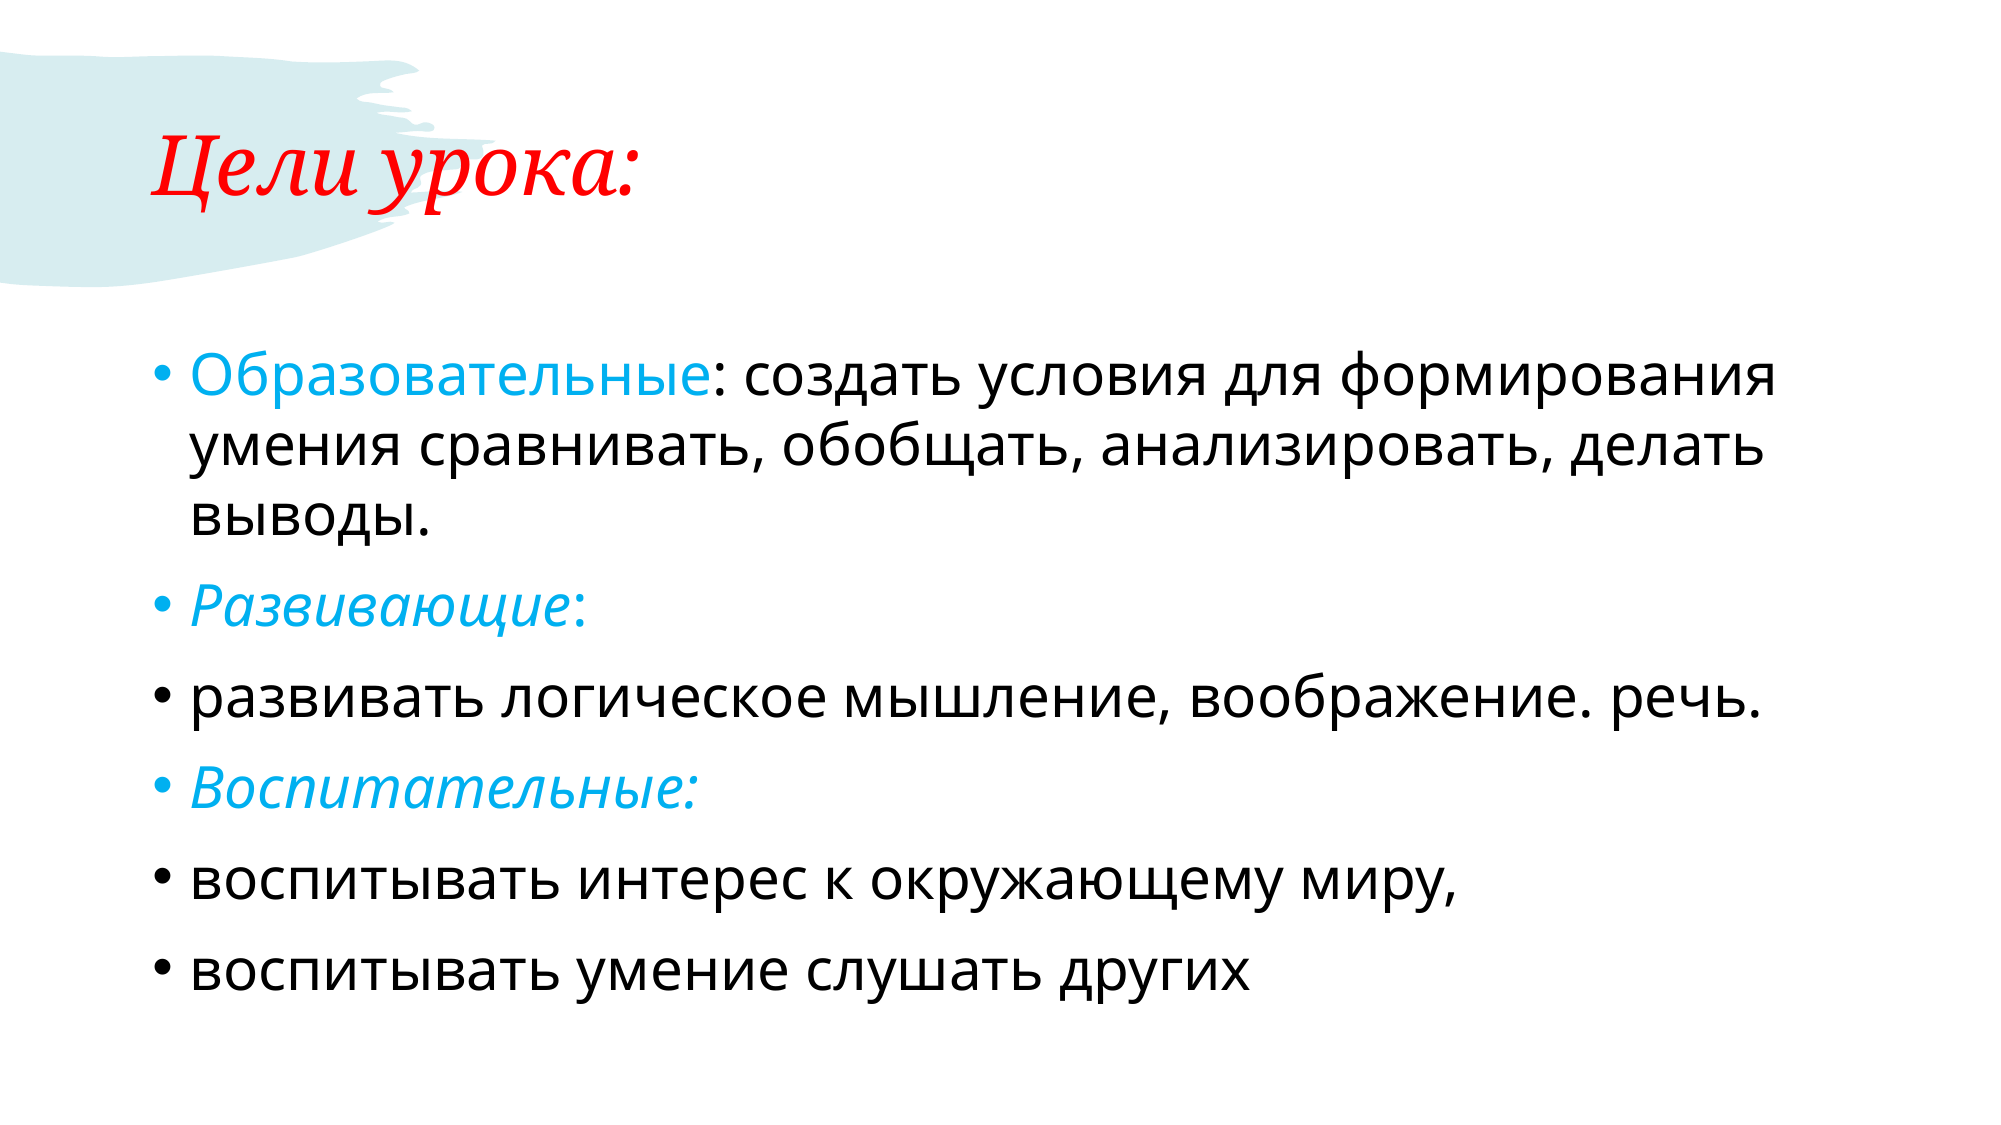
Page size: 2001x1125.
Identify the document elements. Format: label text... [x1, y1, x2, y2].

list Образовательные: создать условия для формирования умения сравнивать, обобщать, анализировать, делать выводы. Развивающие: развивать логическое мышление, воображение. речь. Воспитательные: воспитывать интерес к окружающему миру, воспитывать умение слушать других [137, 329, 1863, 1013]
title Цели урока: [137, 59, 1863, 278]
